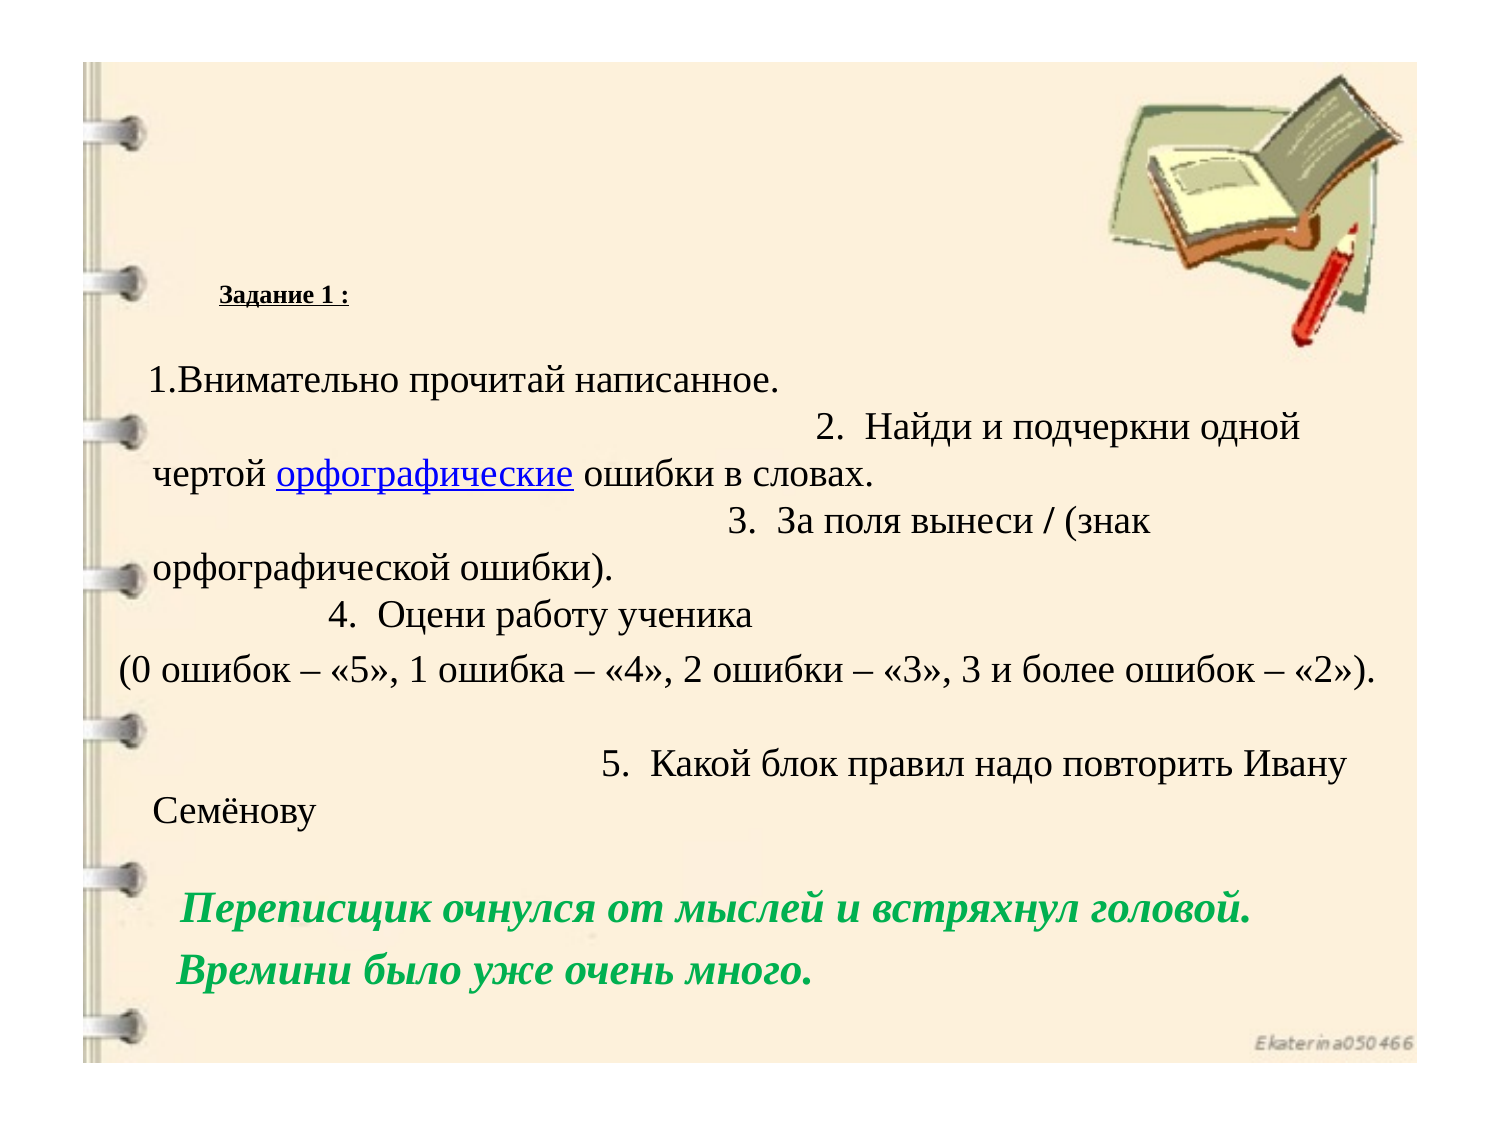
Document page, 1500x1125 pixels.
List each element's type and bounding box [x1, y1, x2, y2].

picture [83, 62, 1417, 1063]
